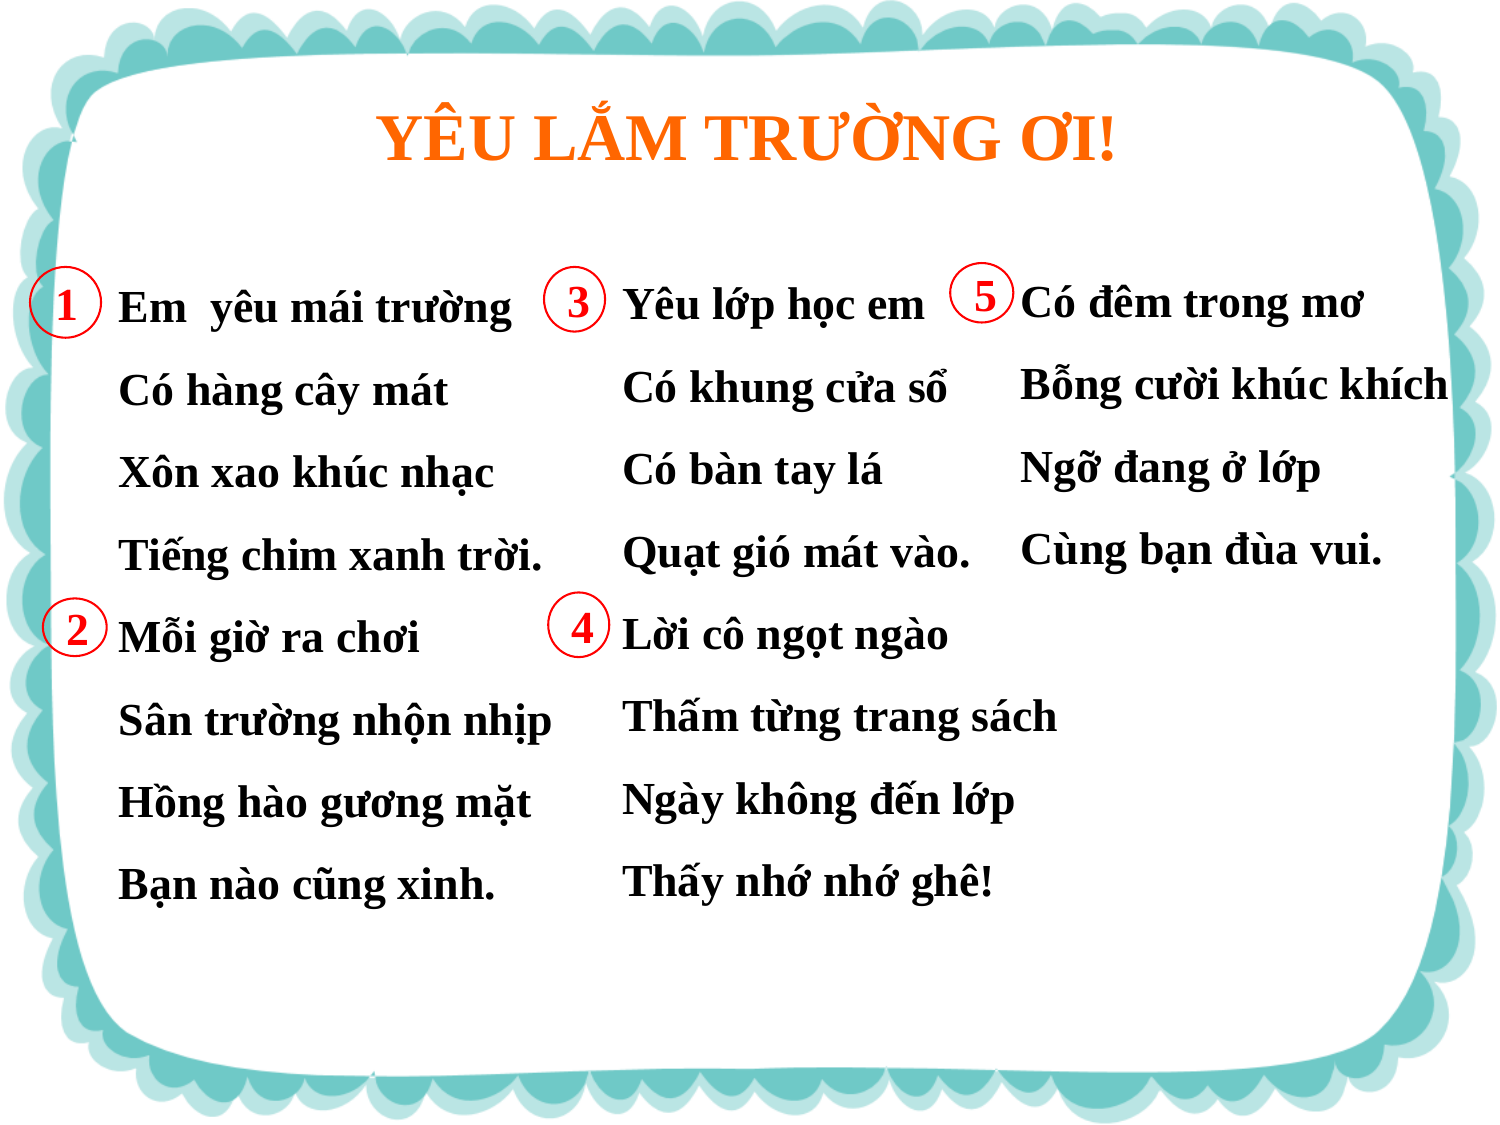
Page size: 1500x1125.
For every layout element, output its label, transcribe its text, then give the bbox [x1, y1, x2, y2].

text_box Em yêu mái trường Có hàng cây mát Xôn xao khúc nhạc Tiếng chim xanh trời. Mỗi giờ ra chơi Sân trường nhộn nhịp Hồng hào gương mặt Bạn nào cũng xinh. [98, 239, 591, 919]
text_box YÊU LẮM TRƯỜNG ƠI! [202, 83, 1294, 184]
picture [0, 0, 1500, 1125]
text_box 5 [949, 261, 1015, 324]
text_box 2 [41, 597, 108, 658]
text_box 1 [28, 265, 103, 339]
text_box Có đêm trong mơ Bỗng cười khúc khích Ngỡ đang ở lớp Cùng bạn đùa vui. [1000, 233, 1470, 584]
text_box 3 [542, 265, 607, 333]
text_box Yêu lớp học em Có khung cửa sổ Có bàn tay lá Quạt gió mát vào. Lời cô ngọt ngào Thấm từng trang sách Ngày không đến lớp Thấy nhớ nhớ ghê! [602, 236, 1094, 916]
text_box 4 [547, 591, 611, 659]
